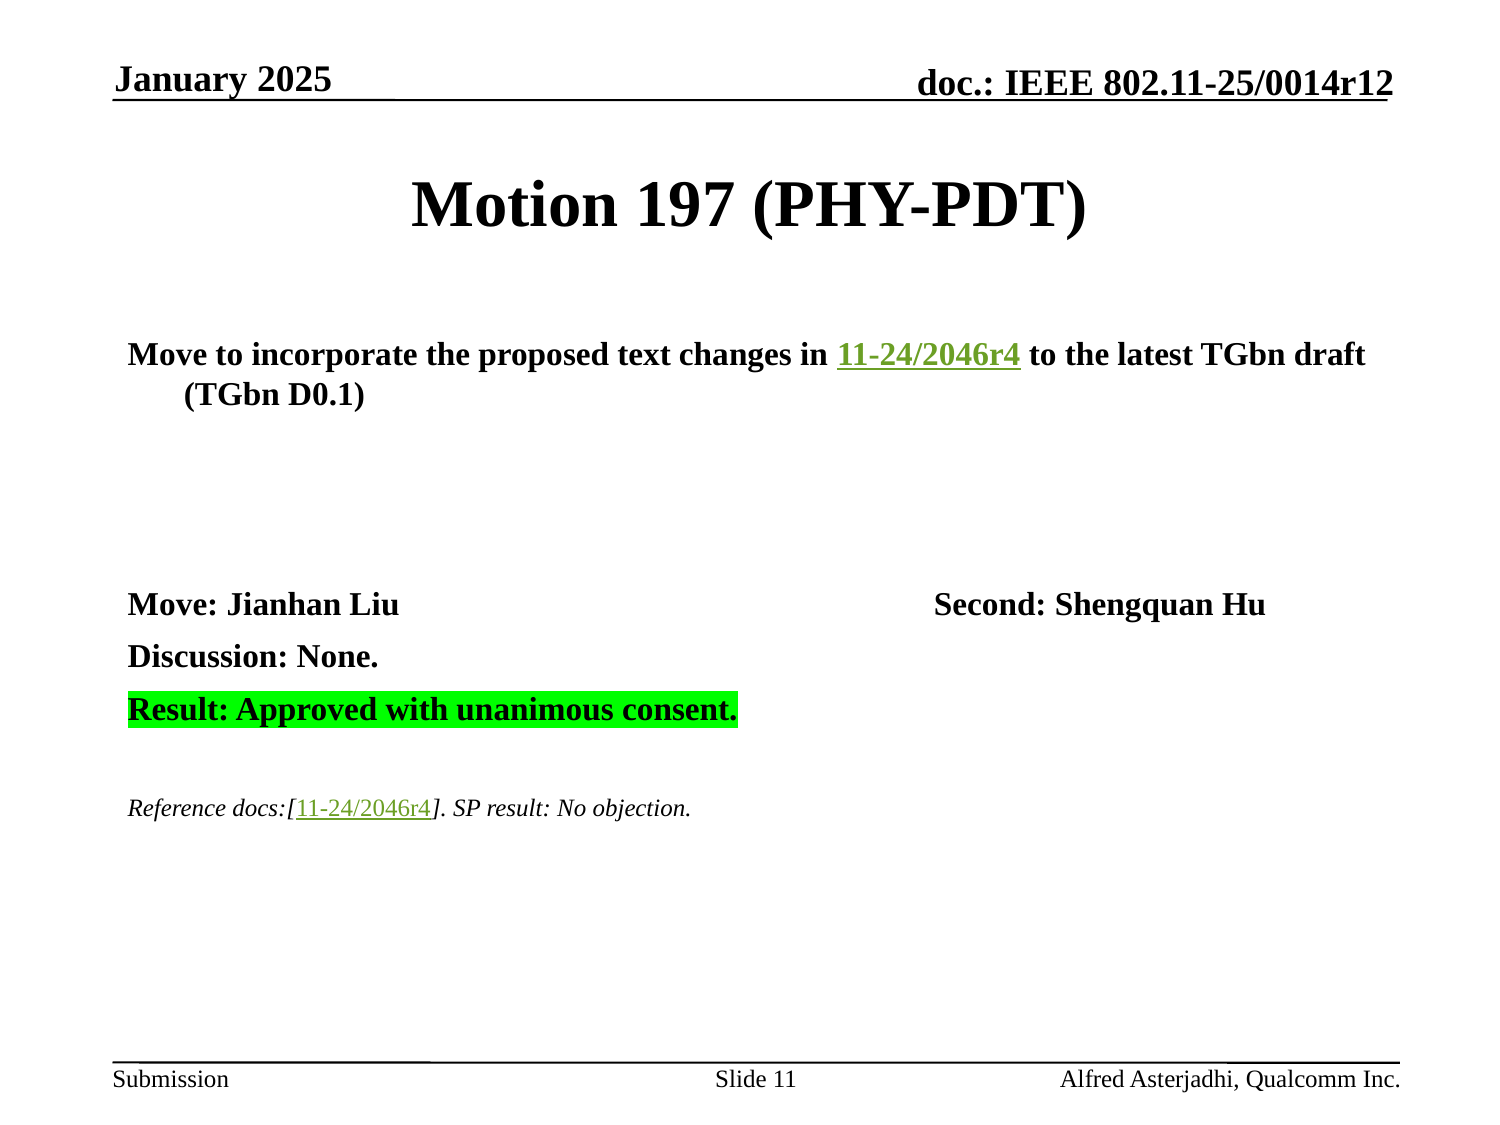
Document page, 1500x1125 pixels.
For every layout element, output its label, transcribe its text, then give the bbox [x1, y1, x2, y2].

title Motion 197 (PHY-PDT) [112, 112, 1388, 288]
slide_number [114, 54, 423, 100]
footer Alfred Asterjadhi, Qualcomm Inc. [878, 1061, 1402, 1093]
list Move to incorporate the proposed text changes in 11-24/2046r4 to the latest TGbn draft (TGbn D0.1) Move: Jianhan Liu Second: Shengquan Hu Discussion: None. Result: Approved with unanimous consent. Reference docs:[11-24/2046r4]. SP result: No objection. [112, 324, 1388, 1000]
slide_number Slide 11 [712, 1061, 800, 1123]
